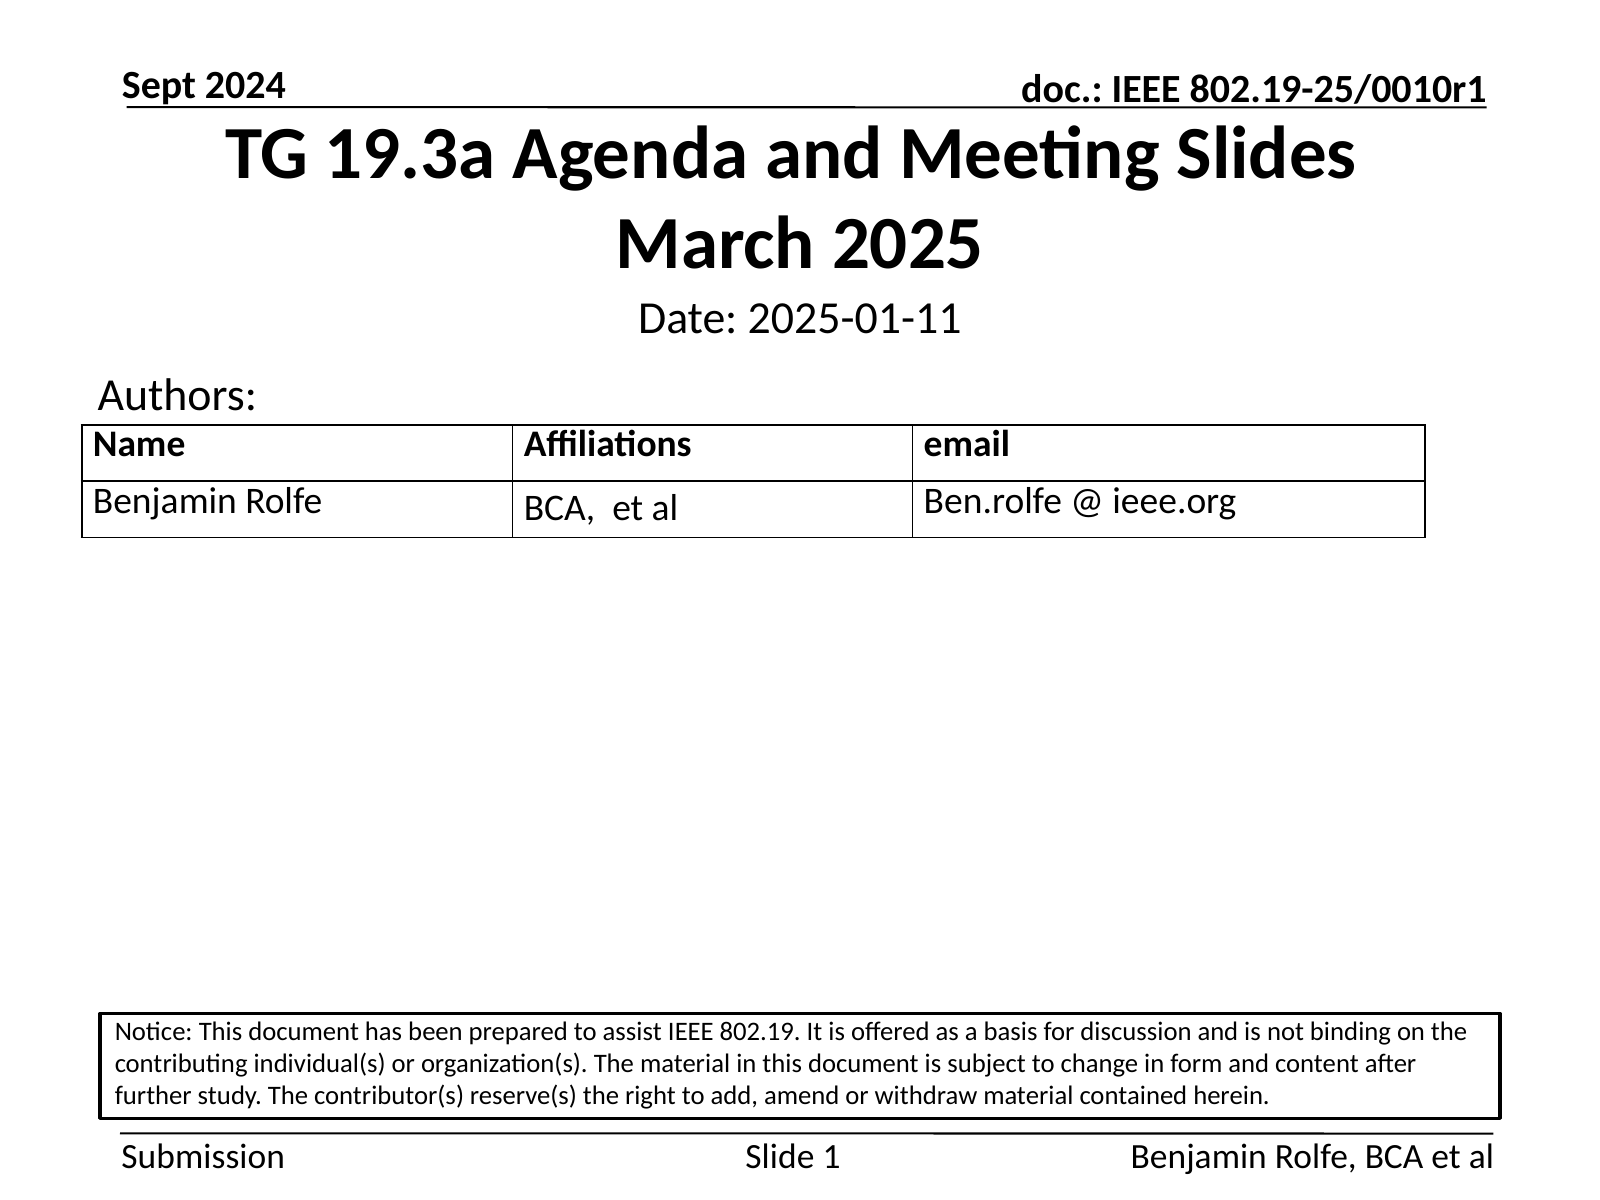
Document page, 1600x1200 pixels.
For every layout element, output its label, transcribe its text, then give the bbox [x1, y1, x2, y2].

table_header Affiliations [513, 426, 912, 480]
title TG 19.3a Agenda and Meeting Slides March 2025 [119, 119, 1481, 267]
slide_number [121, 58, 526, 107]
table_header email [913, 426, 1424, 480]
slide_number Slide 1 [733, 1132, 854, 1197]
table_cell Ben.rolfe @ ieee.org [913, 482, 1424, 537]
footer Benjamin Rolfe, BCA et al [962, 1132, 1495, 1165]
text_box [99, 1006, 1501, 1121]
table_cell BCA, et al [513, 482, 912, 537]
list Date: 2025-01-11 [119, 280, 1481, 351]
text_box Authors: [81, 356, 335, 423]
table_header Name [83, 426, 512, 480]
table_cell Benjamin Rolfe [83, 482, 512, 537]
